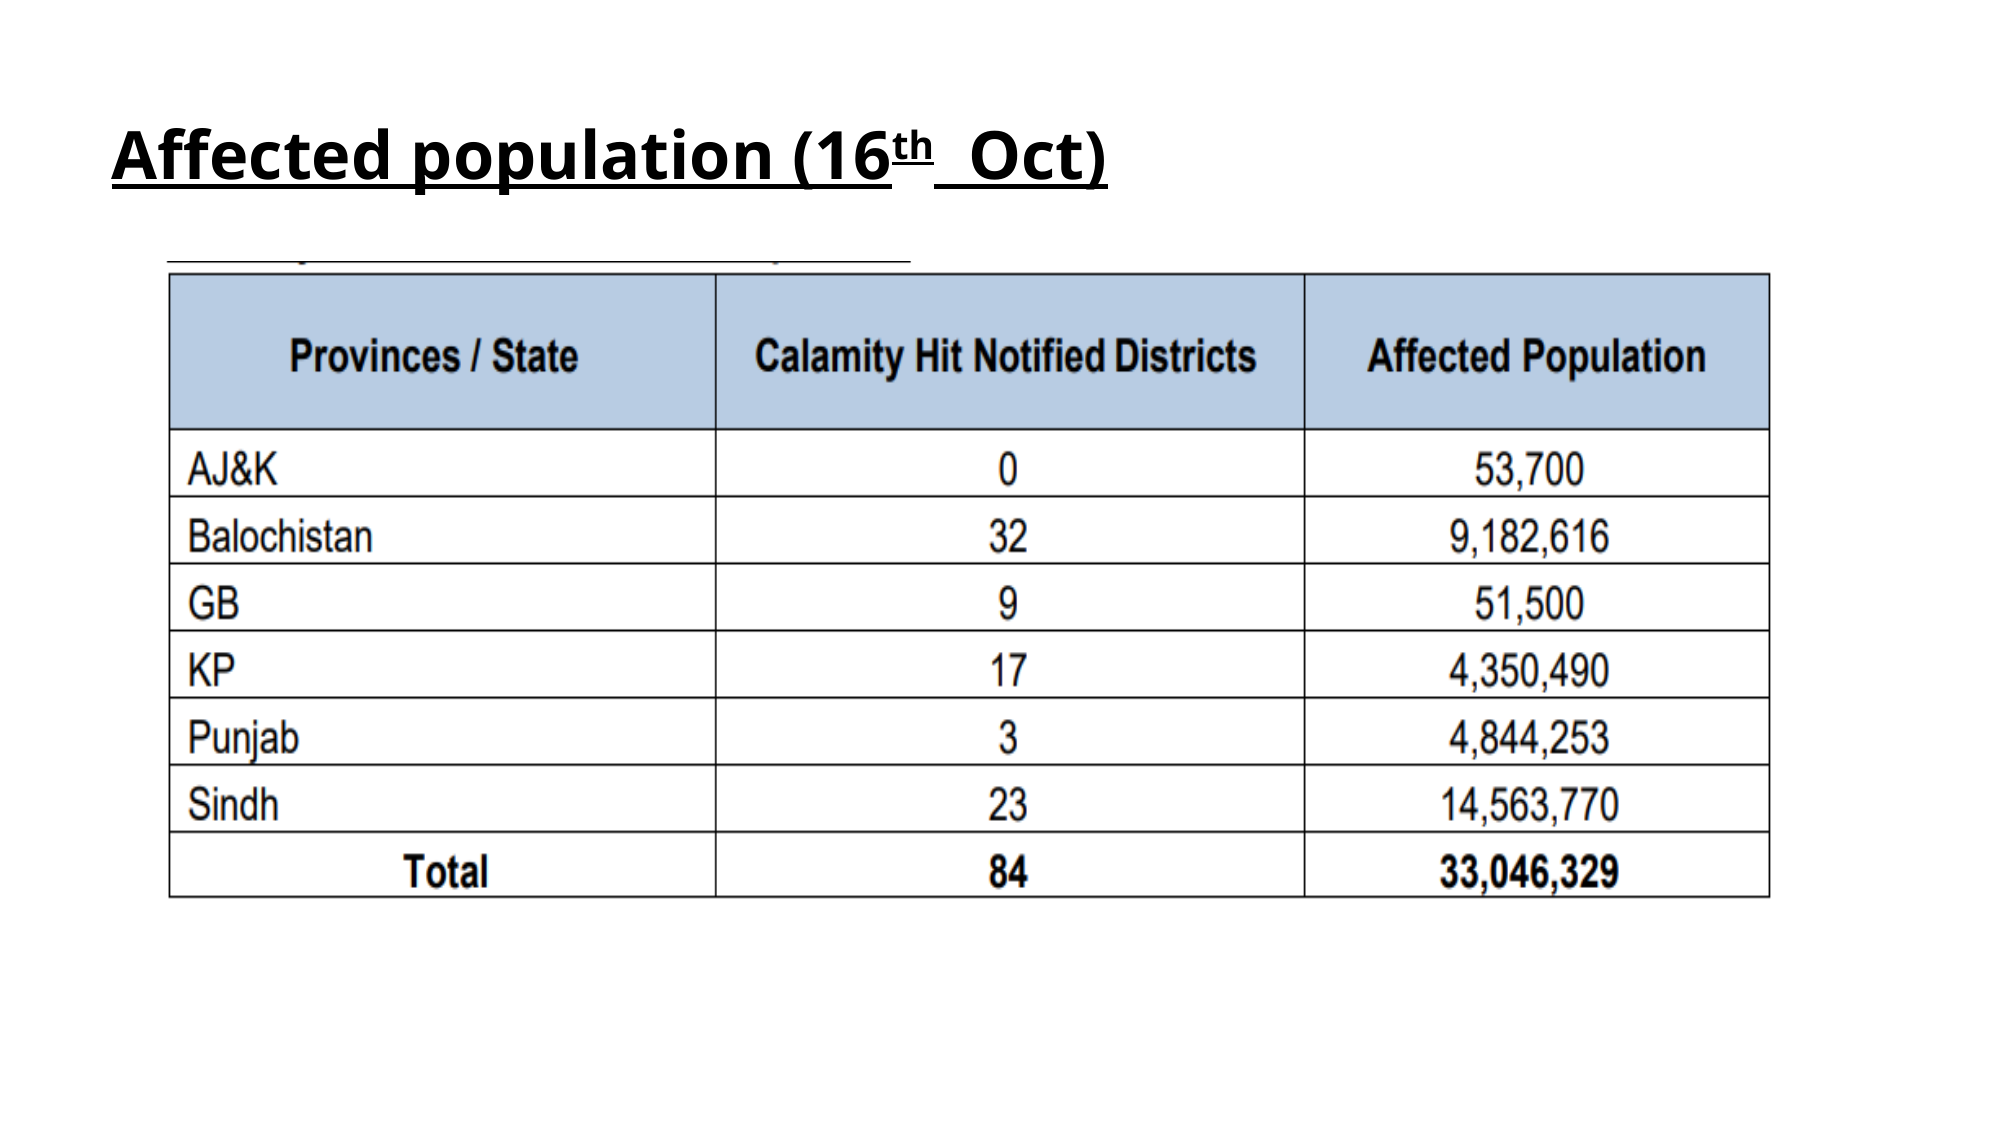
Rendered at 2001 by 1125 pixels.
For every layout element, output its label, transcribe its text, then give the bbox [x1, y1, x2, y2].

title Affected population (16th Oct) [96, 53, 1475, 262]
picture [151, 261, 1782, 911]
